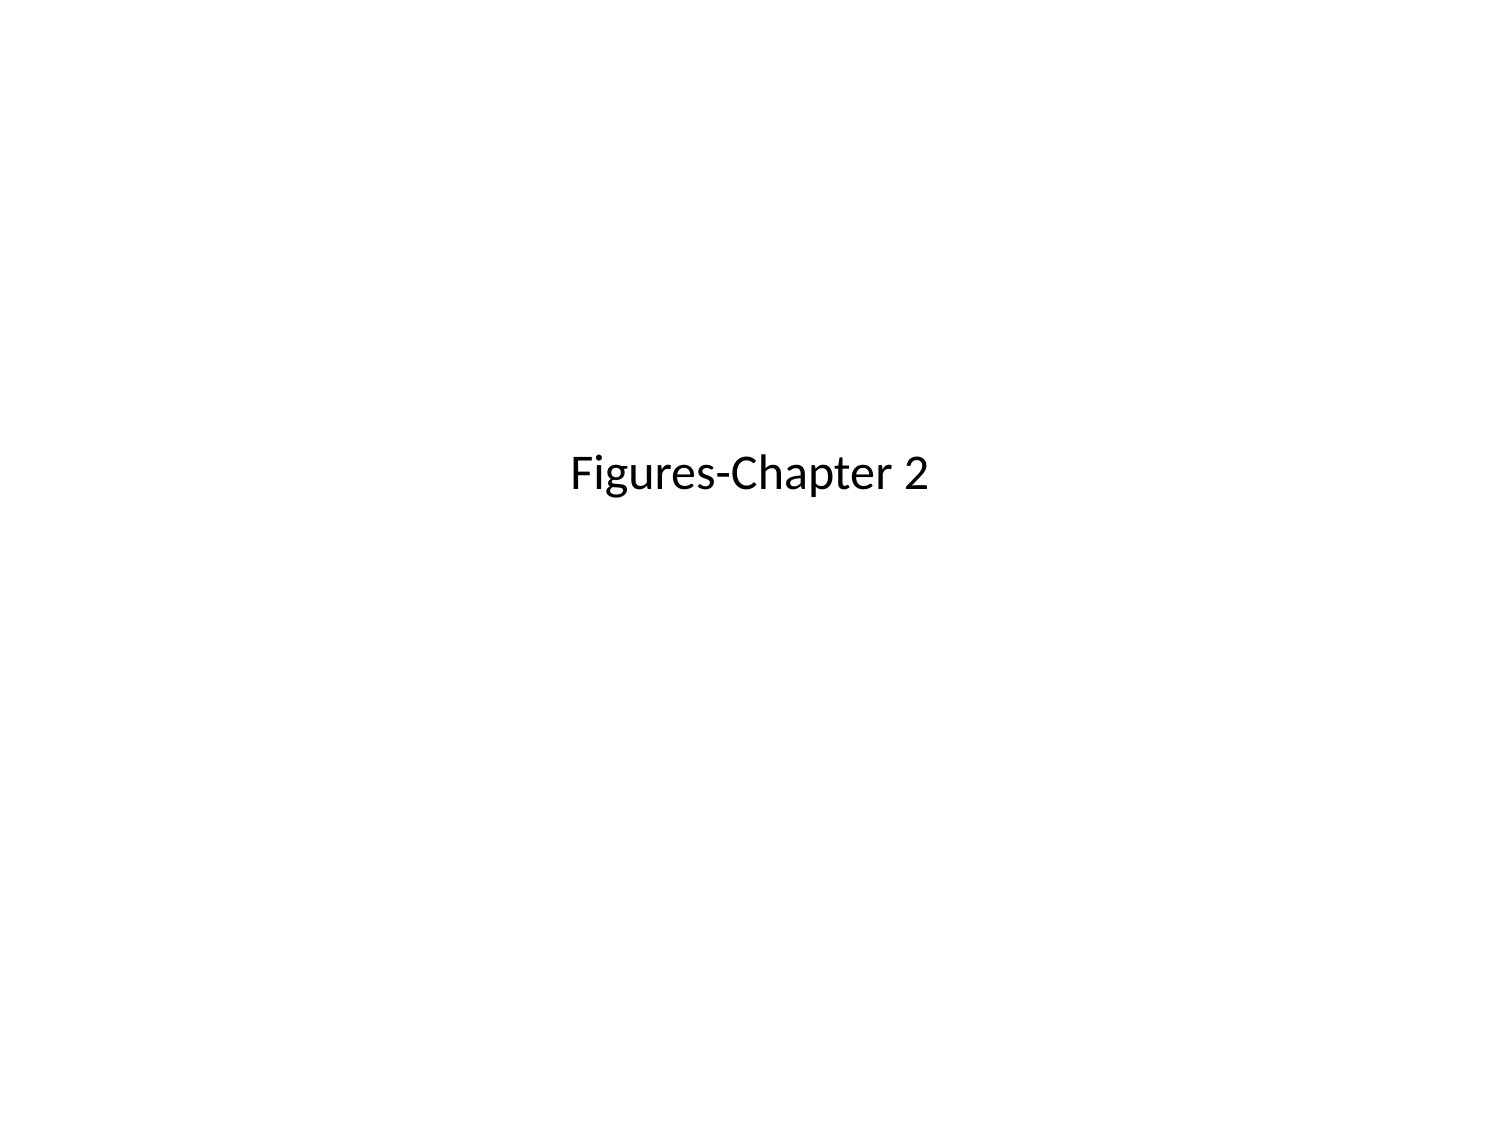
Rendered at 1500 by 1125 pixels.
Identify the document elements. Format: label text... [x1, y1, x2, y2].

title Figures-Chapter 2 [112, 349, 1388, 591]
